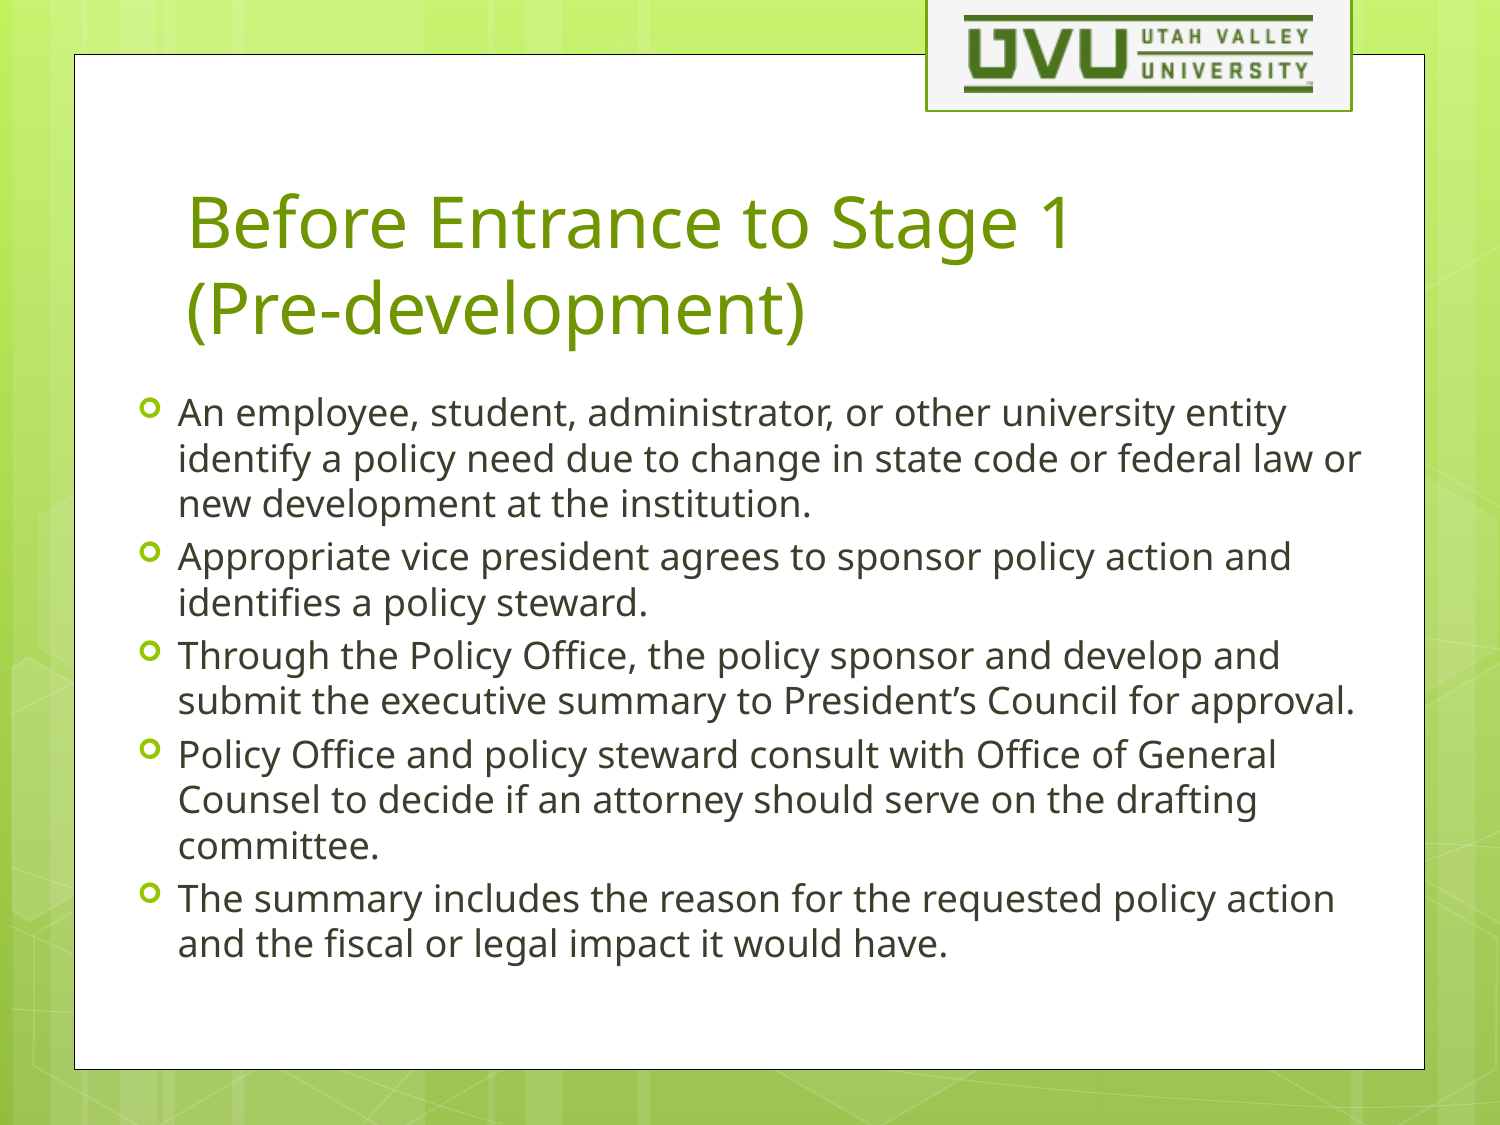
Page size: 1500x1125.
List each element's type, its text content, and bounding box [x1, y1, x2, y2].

list An employee, student, administrator, or other university entity identify a policy need due to change in state code or federal law or new development at the institution. Appropriate vice president agrees to sponsor policy action and identifies a policy steward. Through the Policy Office, the policy sponsor and develop and submit the executive summary to President’s Council for approval. Policy Office and policy steward consult with Office of General Counsel to decide if an attorney should serve on the drafting committee. The summary includes the reason for the requested policy action and the fiscal or legal impact it would have. [112, 381, 1388, 1000]
picture [964, 15, 1313, 93]
title Before Entrance to Stage 1 (Pre-development) [171, 168, 1350, 357]
